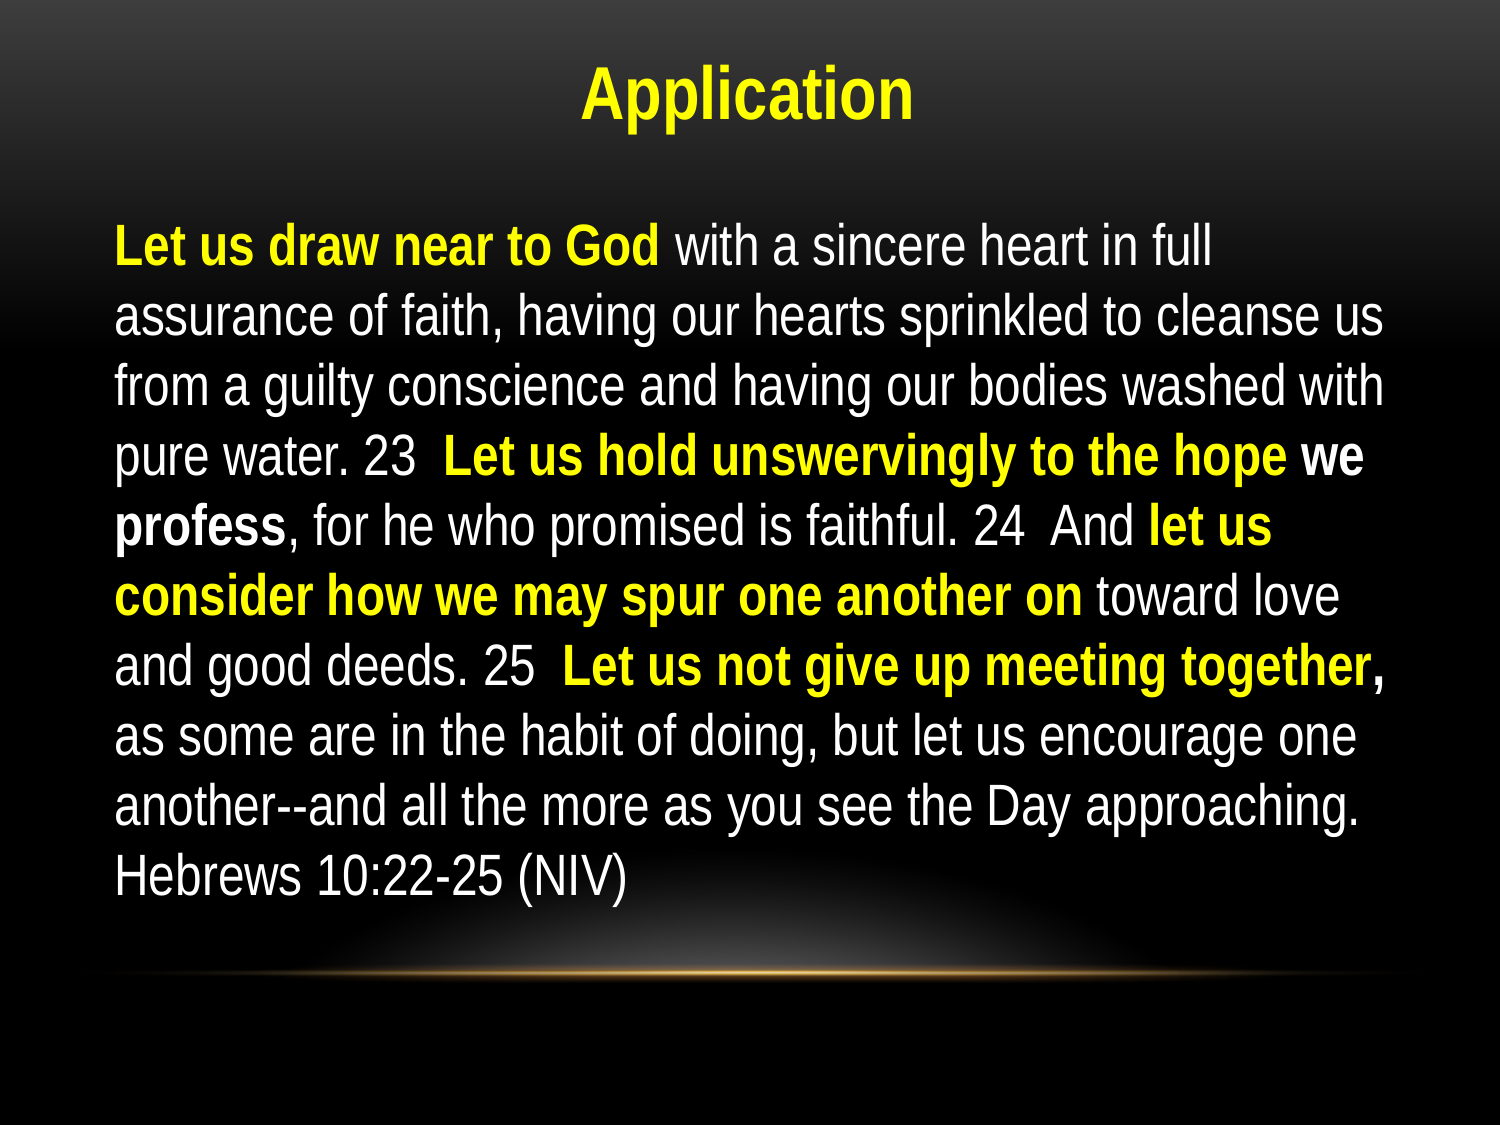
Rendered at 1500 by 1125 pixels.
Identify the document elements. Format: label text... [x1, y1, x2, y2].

text_box Let us draw near to God with a sincere heart in full assurance of faith, having our hearts sprinkled to cleanse us from a guilty conscience and having our bodies washed with pure water. 23 Let us hold unswervingly to the hope we profess, for he who promised is faithful. 24 And let us consider how we may spur one another on toward love and good deeds. 25 Let us not give up meeting together, as some are in the habit of doing, but let us encourage one another--and all the more as you see the Day approaching. Hebrews 10:22-25 (NIV) [99, 199, 1438, 915]
picture [0, 0, 1500, 1125]
text_box Application [87, 37, 1425, 143]
